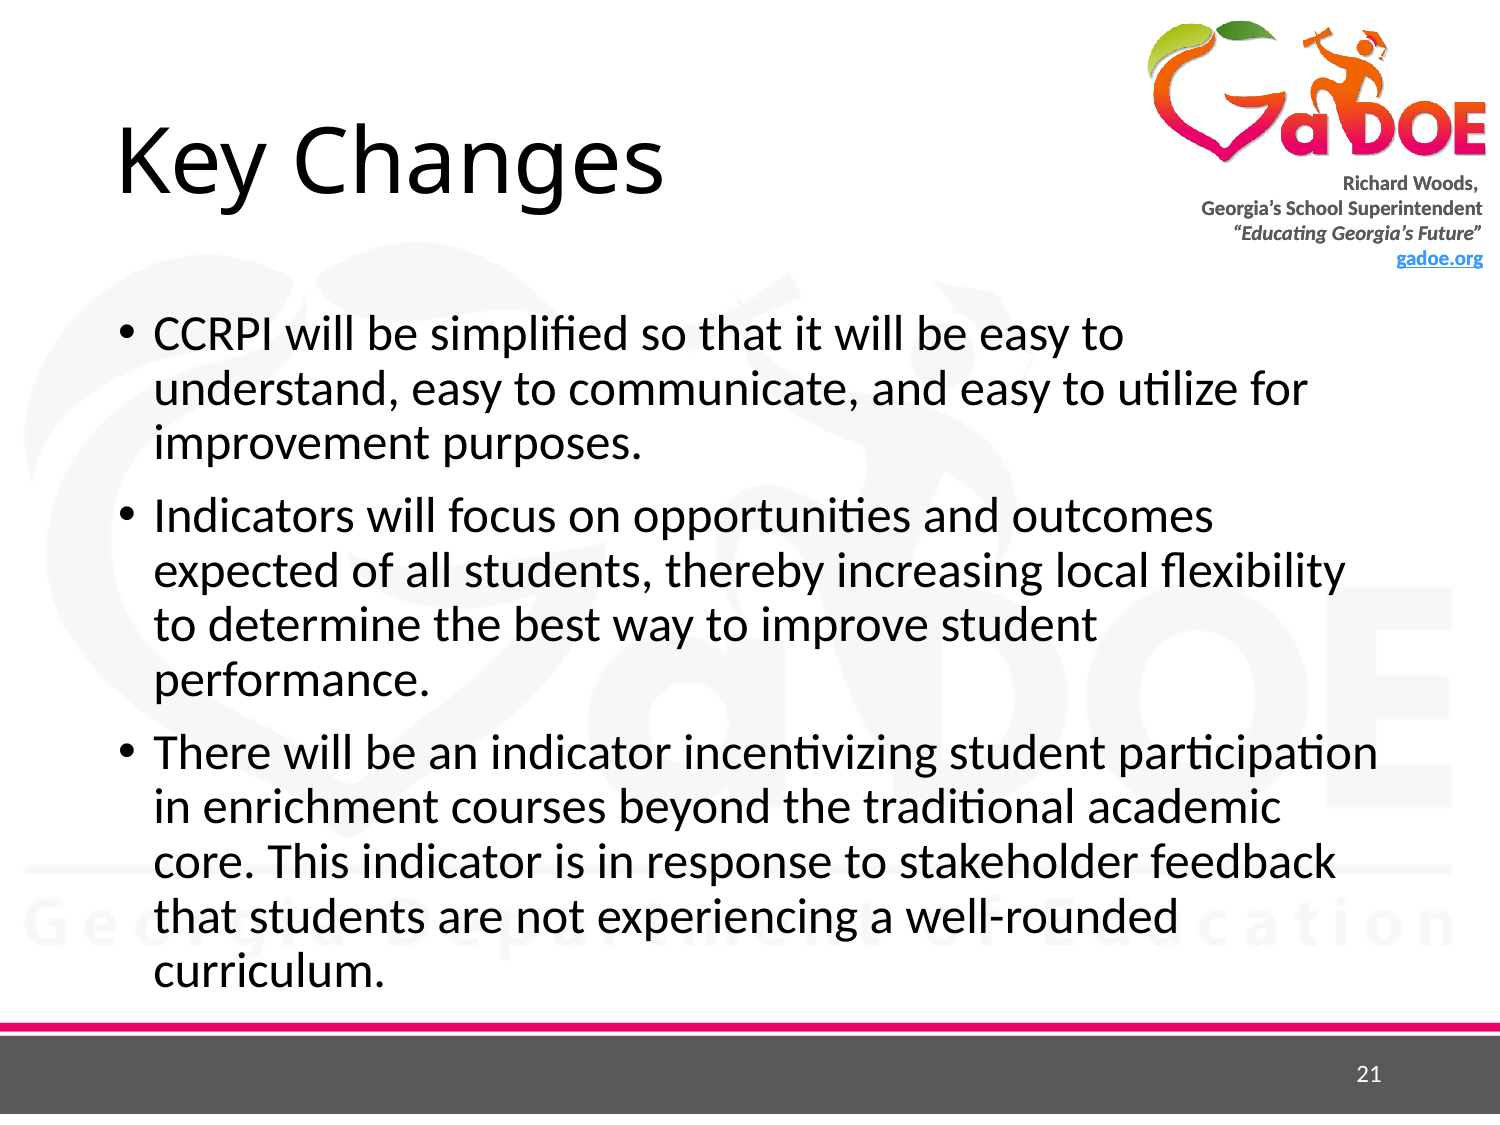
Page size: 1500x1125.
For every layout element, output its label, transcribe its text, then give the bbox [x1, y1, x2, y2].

slide_number 21 [1059, 1042, 1397, 1103]
title Key Changes [99, 54, 1136, 273]
picture [19, 235, 1473, 980]
list CCRPI will be simplified so that it will be easy to understand, easy to communicate, and easy to utilize for improvement purposes. Indicators will focus on opportunities and outcomes expected of all students, thereby increasing local flexibility to determine the best way to improve student performance. There will be an indicator incentivizing student participation in enrichment courses beyond the traditional academic core. This indicator is in response to stakeholder feedback that students are not experiencing a well-rounded curriculum. [103, 299, 1397, 1014]
picture [1135, 8, 1499, 164]
